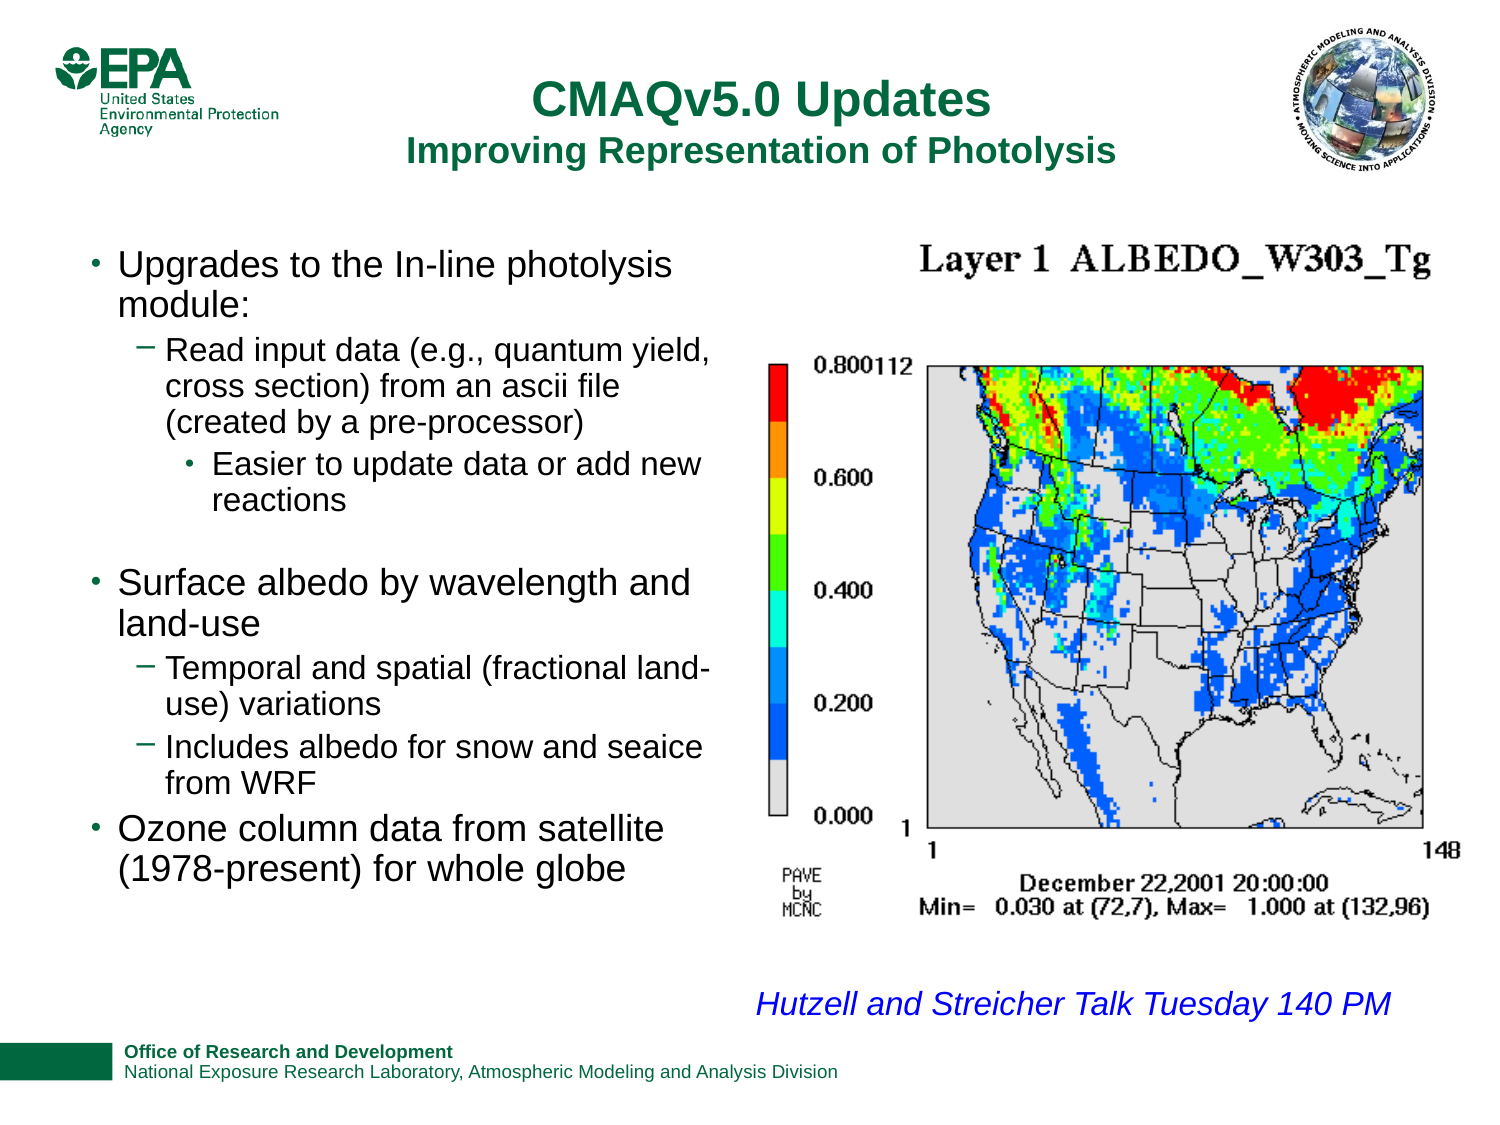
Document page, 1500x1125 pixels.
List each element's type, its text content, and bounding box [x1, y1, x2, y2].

picture [1289, 24, 1438, 174]
list Upgrades to the In-line photolysis module: Read input data (e.g., quantum yield, cross section) from an ascii file (created by a pre-processor) Easier to update data or add new reactions Surface albedo by wavelength and land-use Temporal and spatial (fractional land-use) variations Includes albedo for snow and seaice from WRF Ozone column data from satellite (1978-present) for whole globe [74, 237, 738, 1001]
title CMAQv5.0 Updates Improving Representation of Photolysis [123, 62, 1400, 176]
picture [0, 0, 1476, 957]
text_box Hutzell and Streicher Talk Tuesday 140 PM [740, 974, 1408, 1030]
